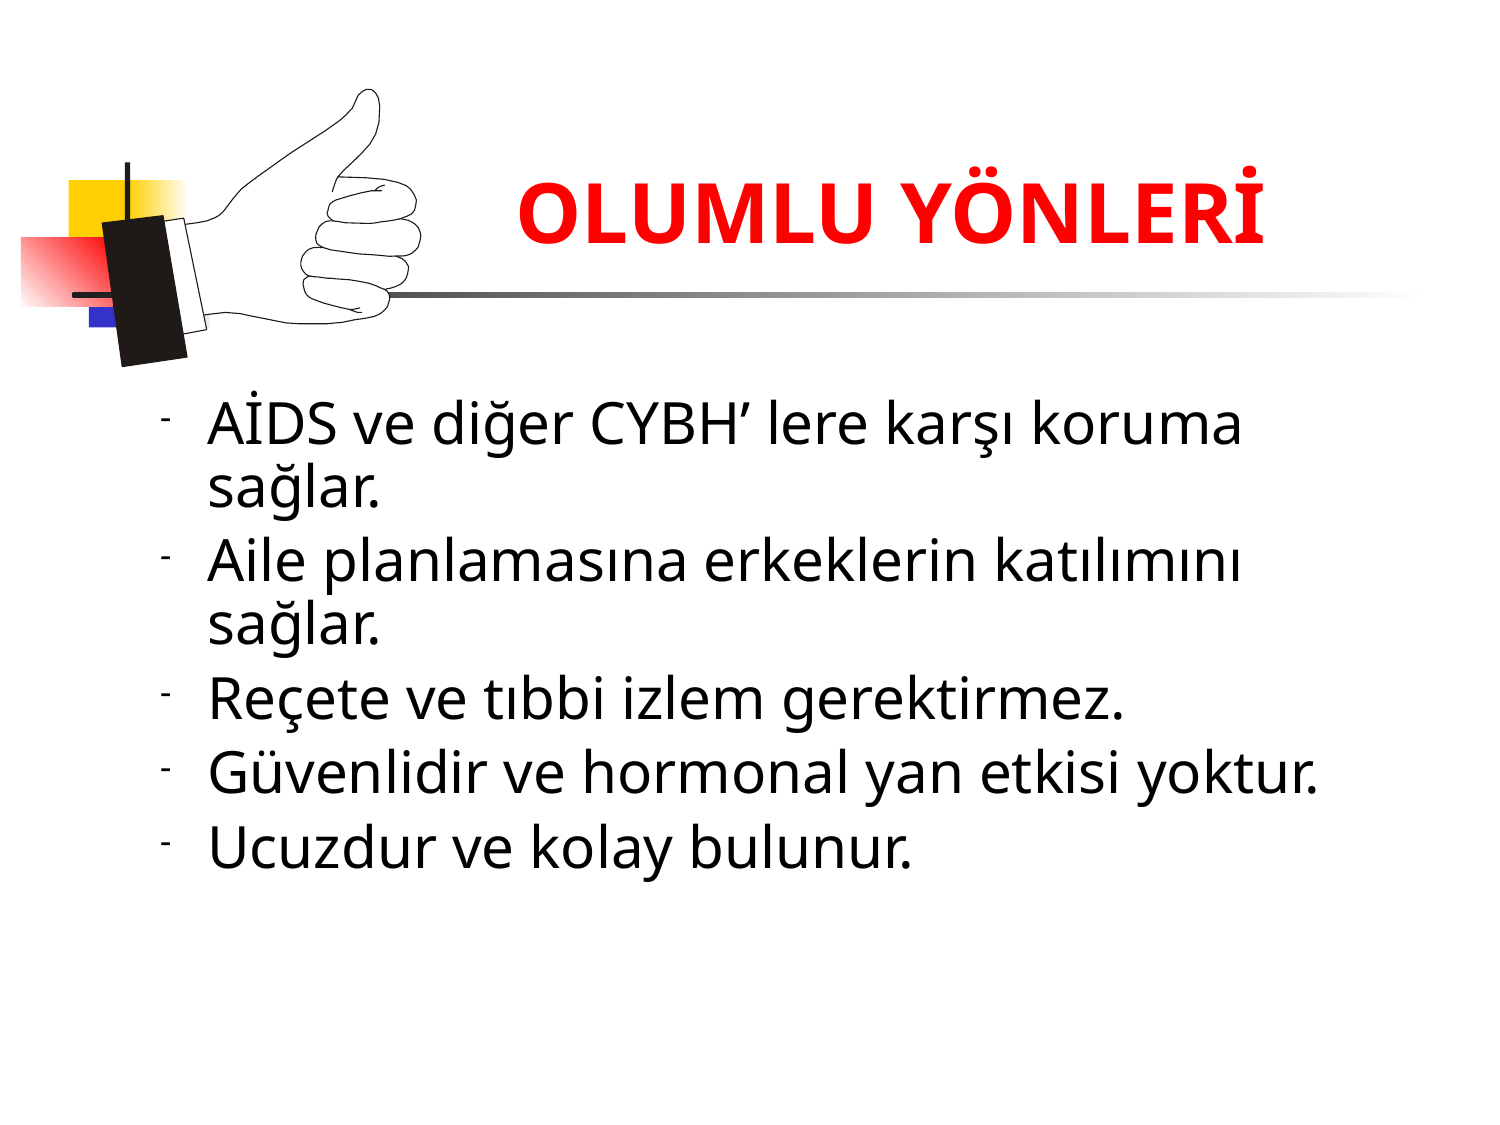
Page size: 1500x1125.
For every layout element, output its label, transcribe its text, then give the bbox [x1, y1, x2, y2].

text_box OLUMLU YÖNLERİ [428, 164, 1383, 269]
list AİDS ve diğer CYBH’ lere karşı koruma sağlar. Aile planlamasına erkeklerin katılımını sağlar. Reçete ve tıbbi izlem gerektirmez. Güvenlidir ve hormonal yan etkisi yoktur. Ucuzdur ve kolay bulunur. [70, 304, 1424, 1018]
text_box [99, 87, 424, 369]
